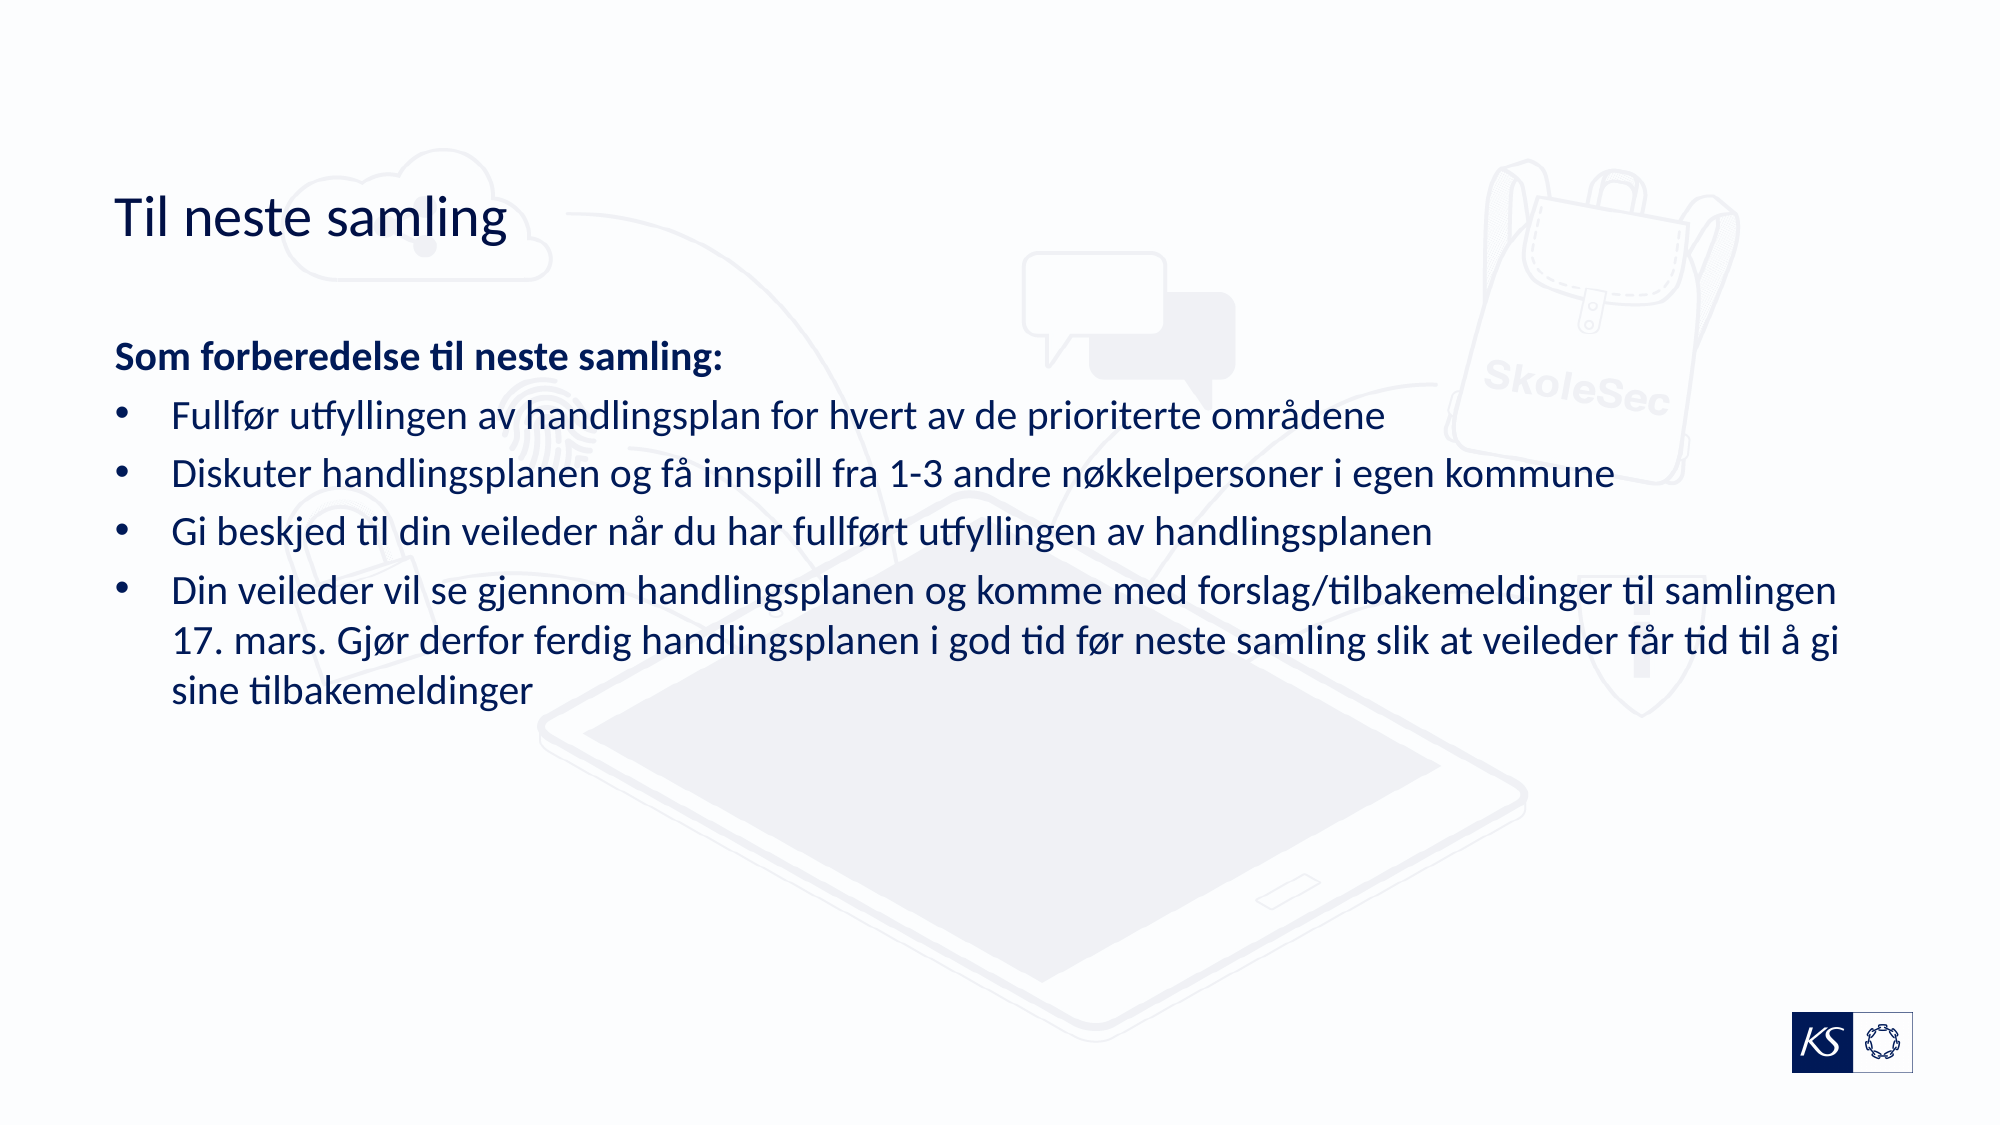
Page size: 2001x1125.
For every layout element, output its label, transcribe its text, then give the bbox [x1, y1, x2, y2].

picture [1792, 1012, 1913, 1073]
title Til neste samling [99, 120, 1900, 306]
list Som forberedelse til neste samling: Fullfør utfyllingen av handlingsplan for hvert av de prioriterte områdene Diskuter handlingsplanen og få innspill fra 1-3 andre nøkkelpersoner i egen kommune Gi beskjed til din veileder når du har fullført utfyllingen av handlingsplanen Din veileder vil se gjennom handlingsplanen og komme med forslag/tilbakemeldinger til samlingen 17. mars. Gjør derfor ferdig handlingsplanen i god tid før neste samling slik at veileder får tid til å gi sine tilbakemeldinger [99, 321, 1900, 914]
